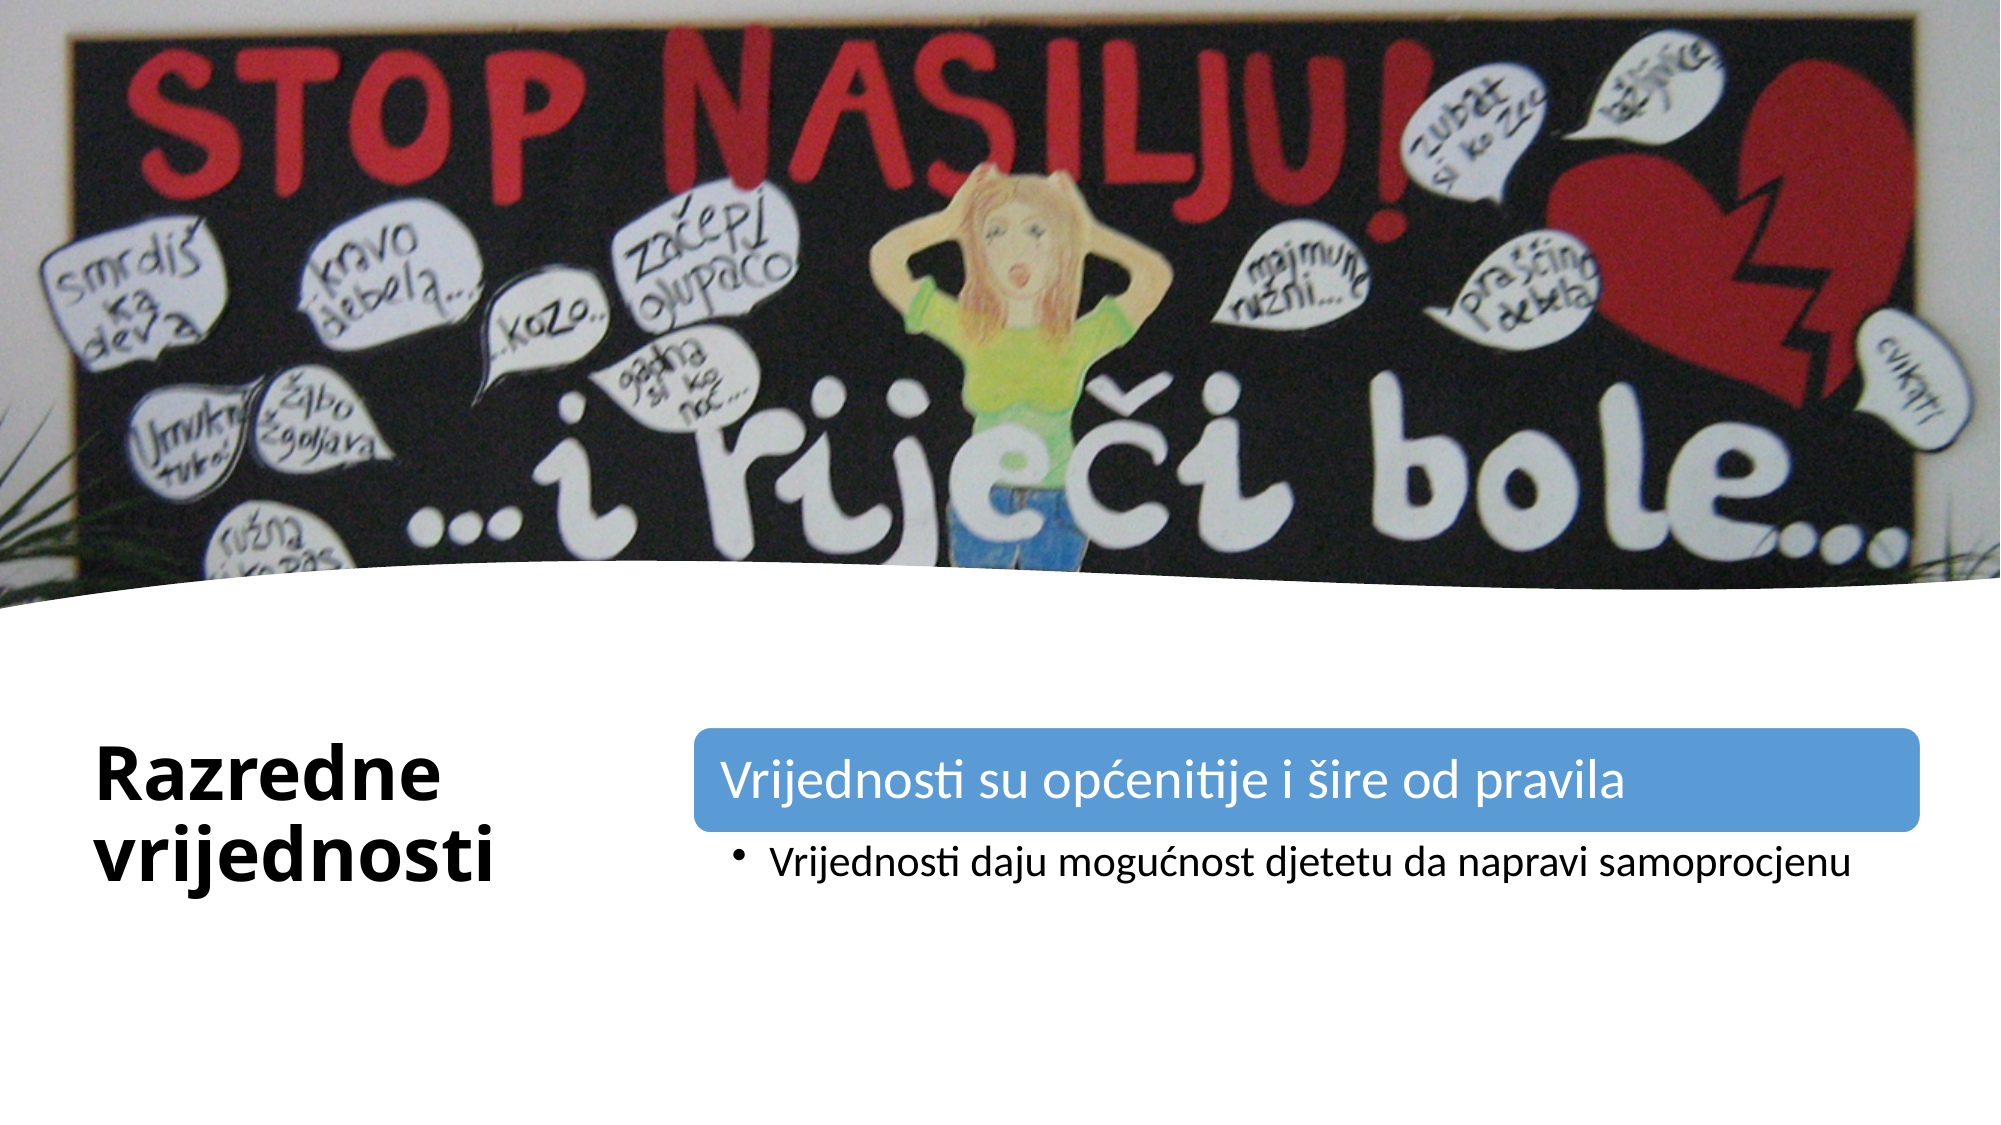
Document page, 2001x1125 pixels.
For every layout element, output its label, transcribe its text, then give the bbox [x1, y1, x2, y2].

title Razredne vrijednosti [78, 615, 635, 1018]
picture [0, 0, 2000, 609]
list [692, 615, 1921, 1018]
